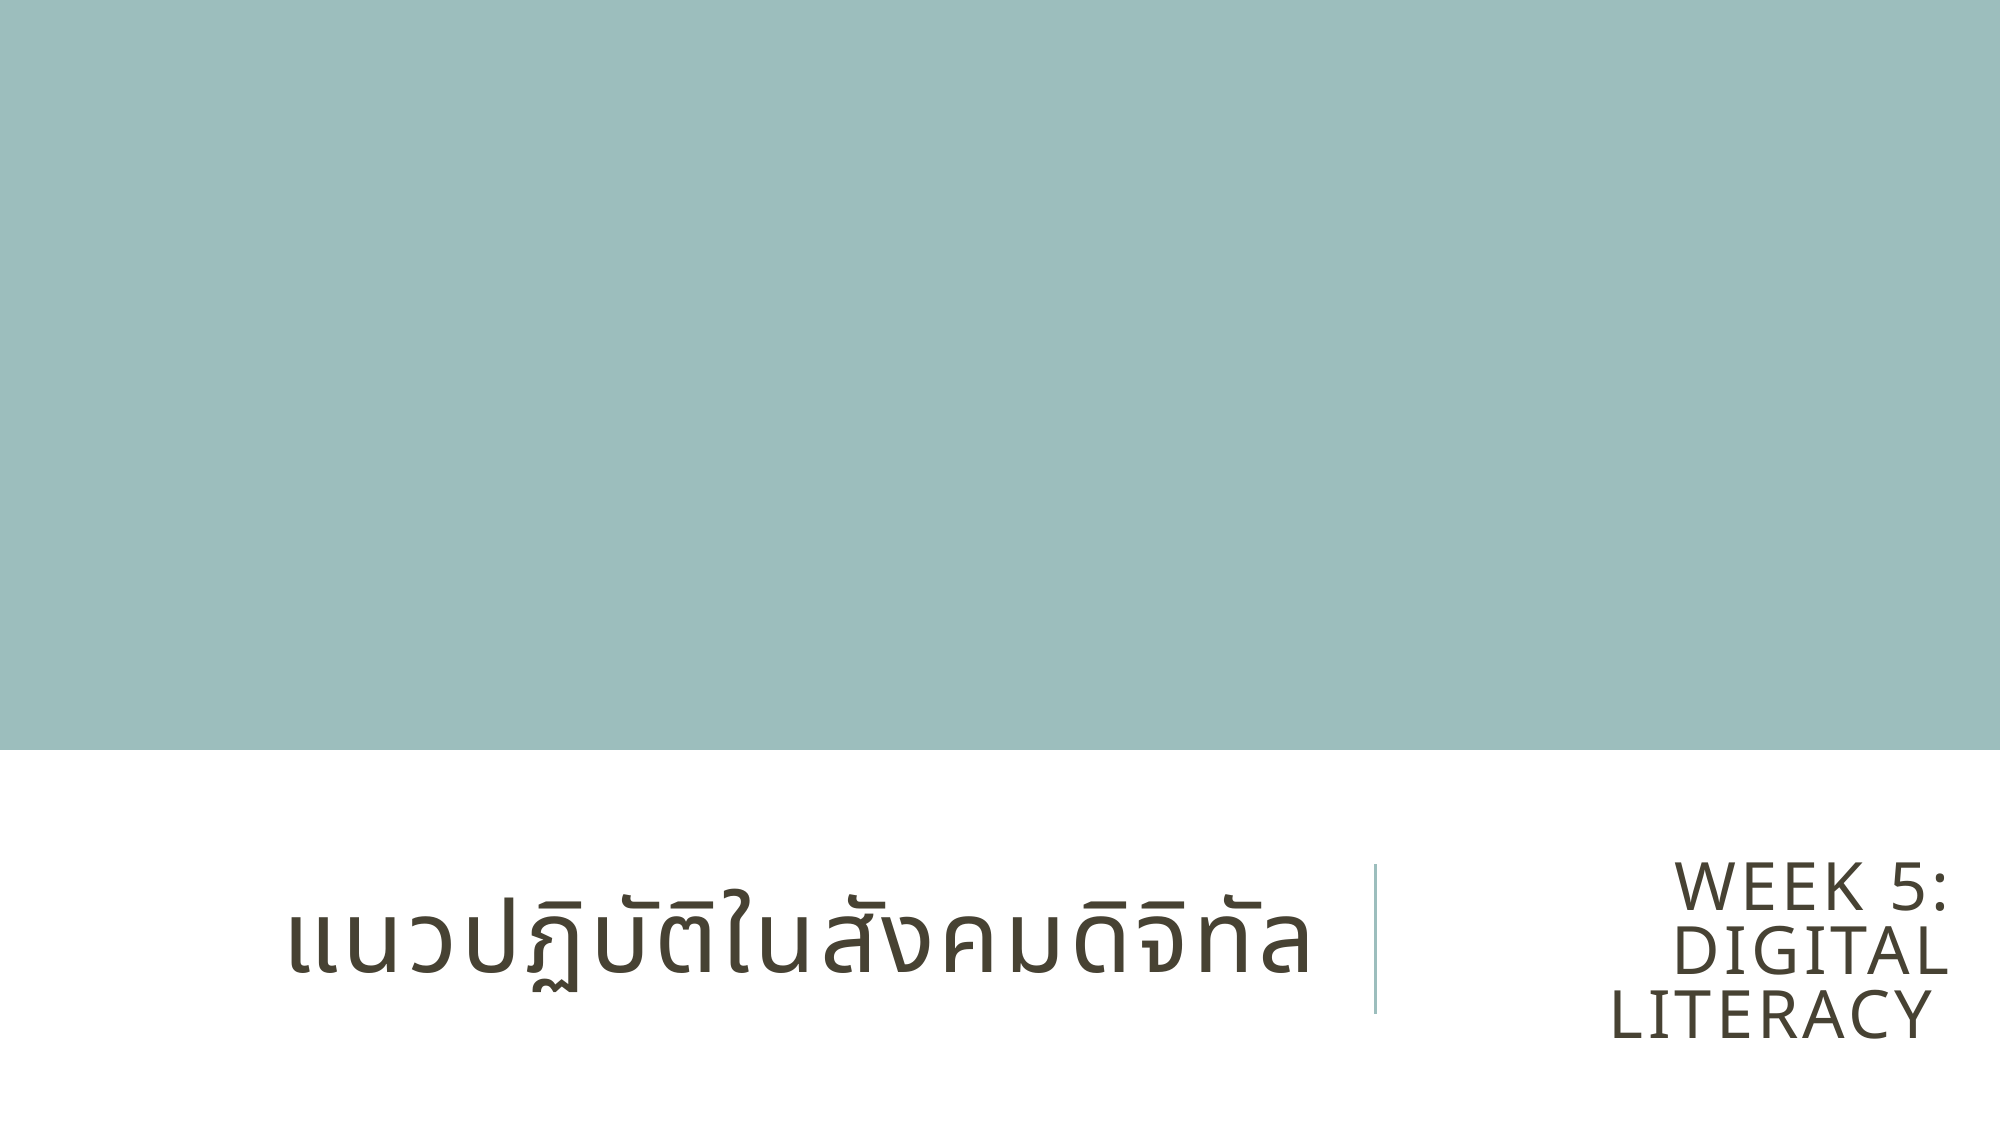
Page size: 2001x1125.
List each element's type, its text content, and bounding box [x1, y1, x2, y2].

title Week 5: Digital literacy [1387, 812, 1970, 1098]
subtitle แนวปฏิบัติในสังคมดิจิทัล [187, 825, 1363, 1040]
